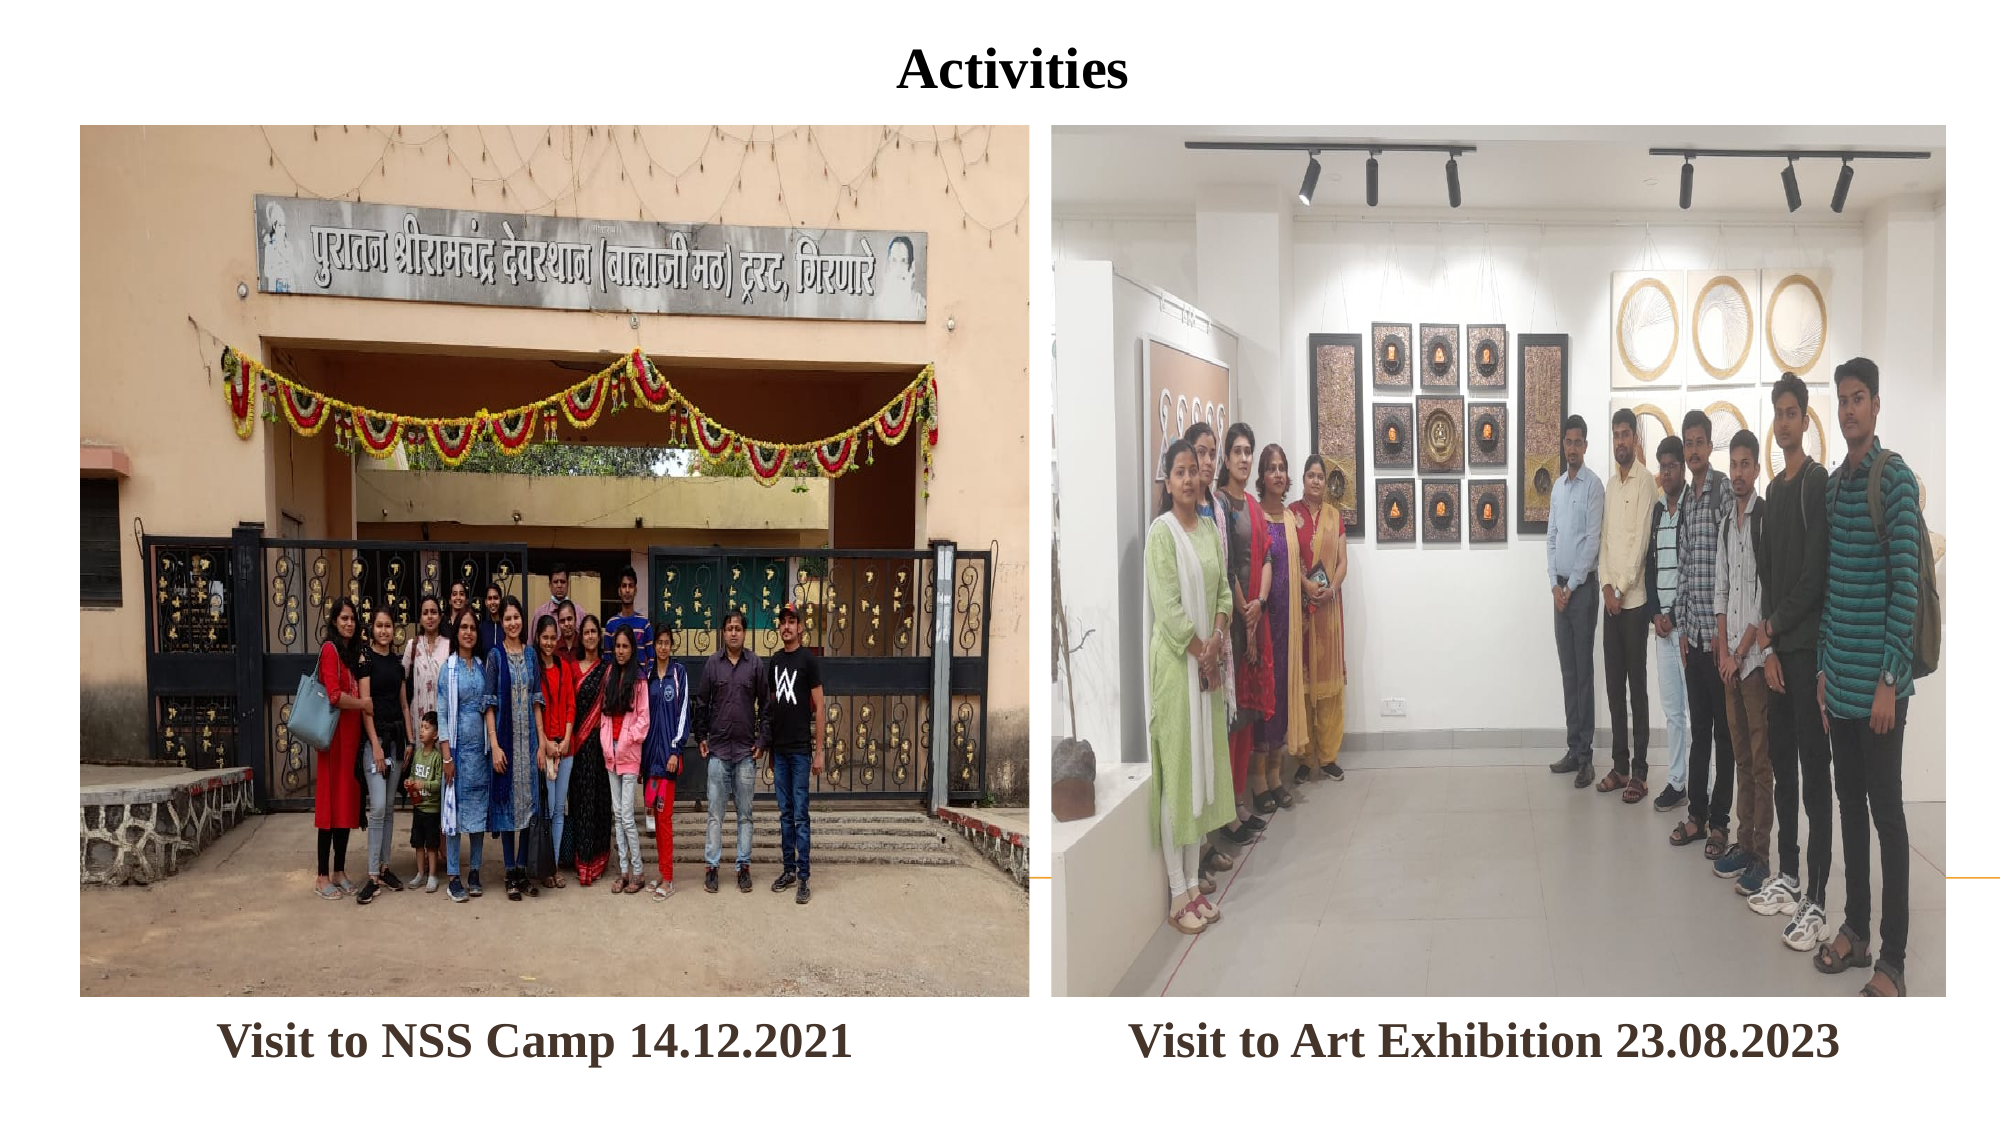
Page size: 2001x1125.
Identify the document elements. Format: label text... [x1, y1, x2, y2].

picture [79, 124, 1030, 997]
picture [1050, 124, 1947, 997]
title Activities [129, 22, 1897, 133]
subtitle Visit to NSS Camp 14.12.2021 Visit to Art Exhibition 23.08.2023 [51, 172, 1926, 1125]
